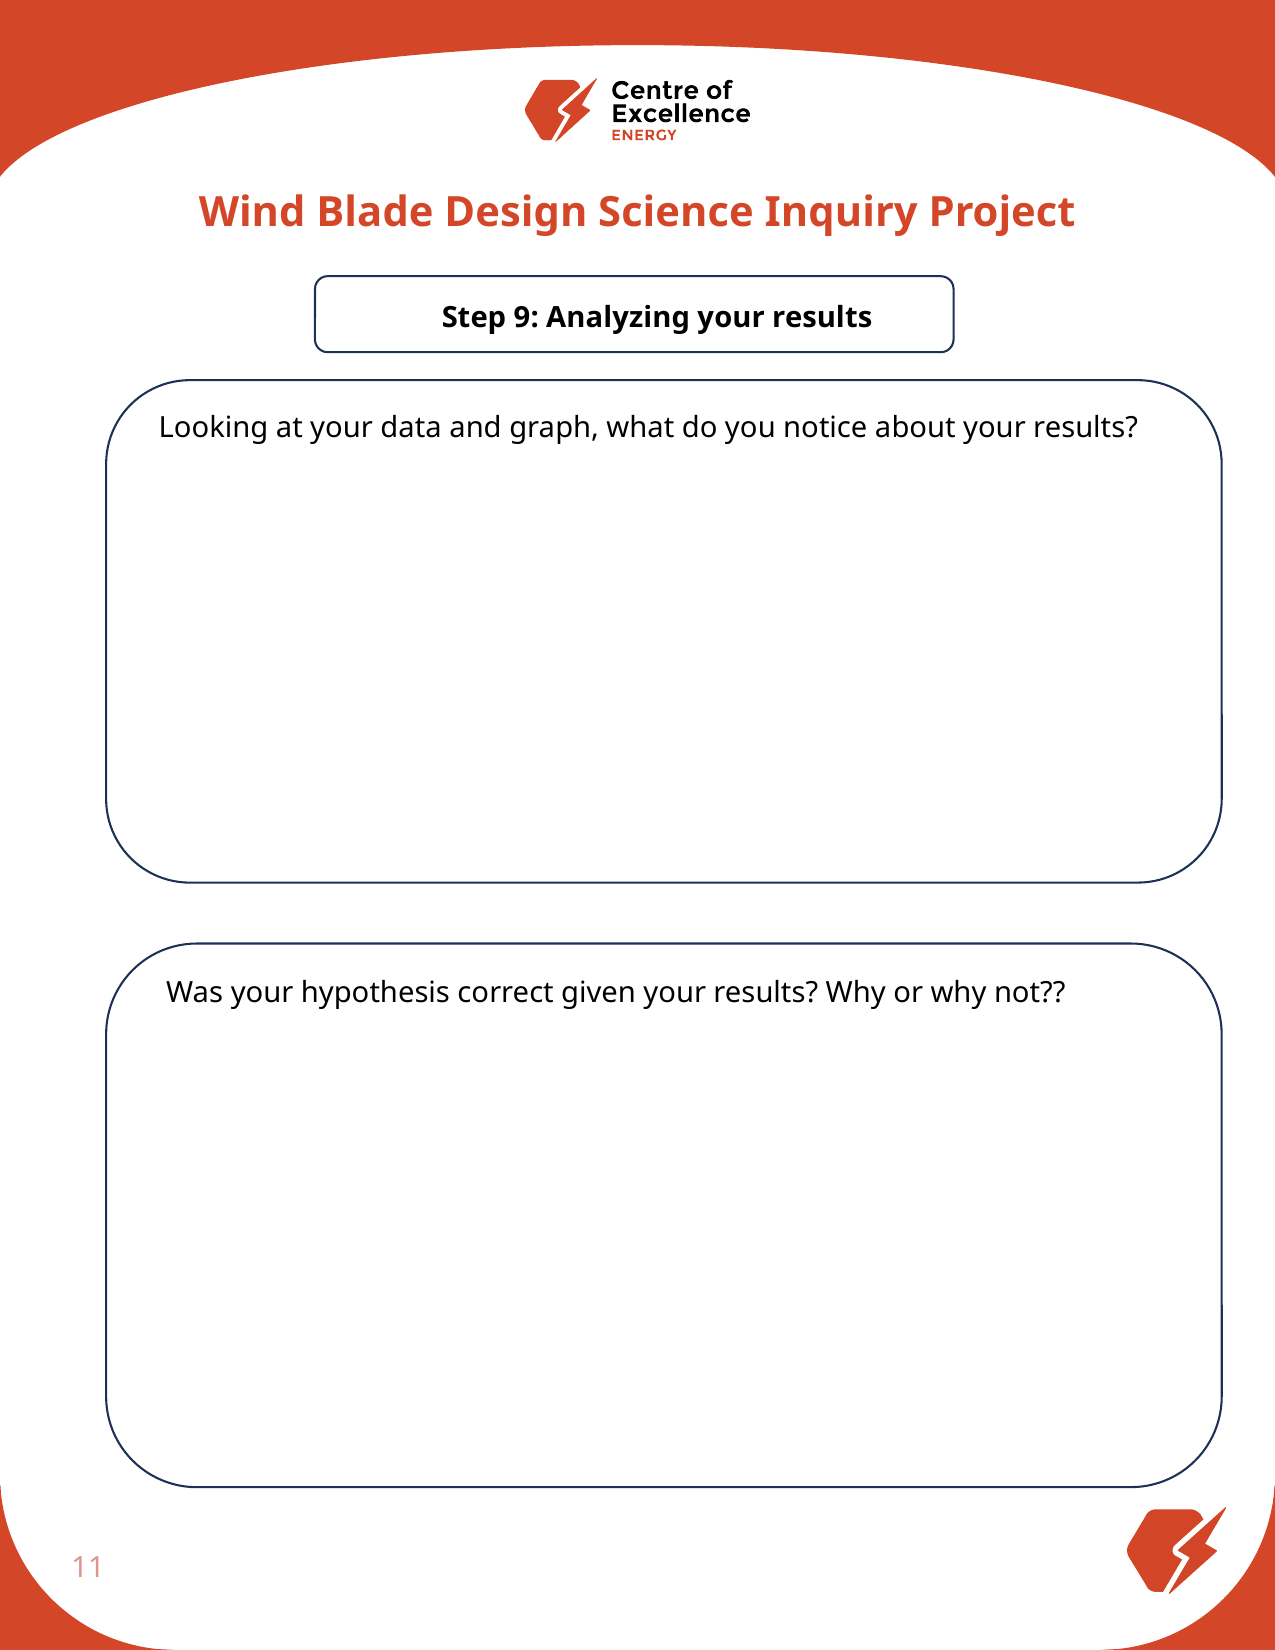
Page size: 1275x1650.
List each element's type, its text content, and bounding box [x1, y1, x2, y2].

picture [525, 78, 750, 142]
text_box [106, 380, 1222, 883]
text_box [314, 276, 1047, 353]
picture [1127, 1507, 1226, 1594]
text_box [106, 943, 1222, 1488]
slide_number 11 [56, 1523, 344, 1612]
list Wind Blade Design Science Inquiry Project [53, 162, 1222, 292]
